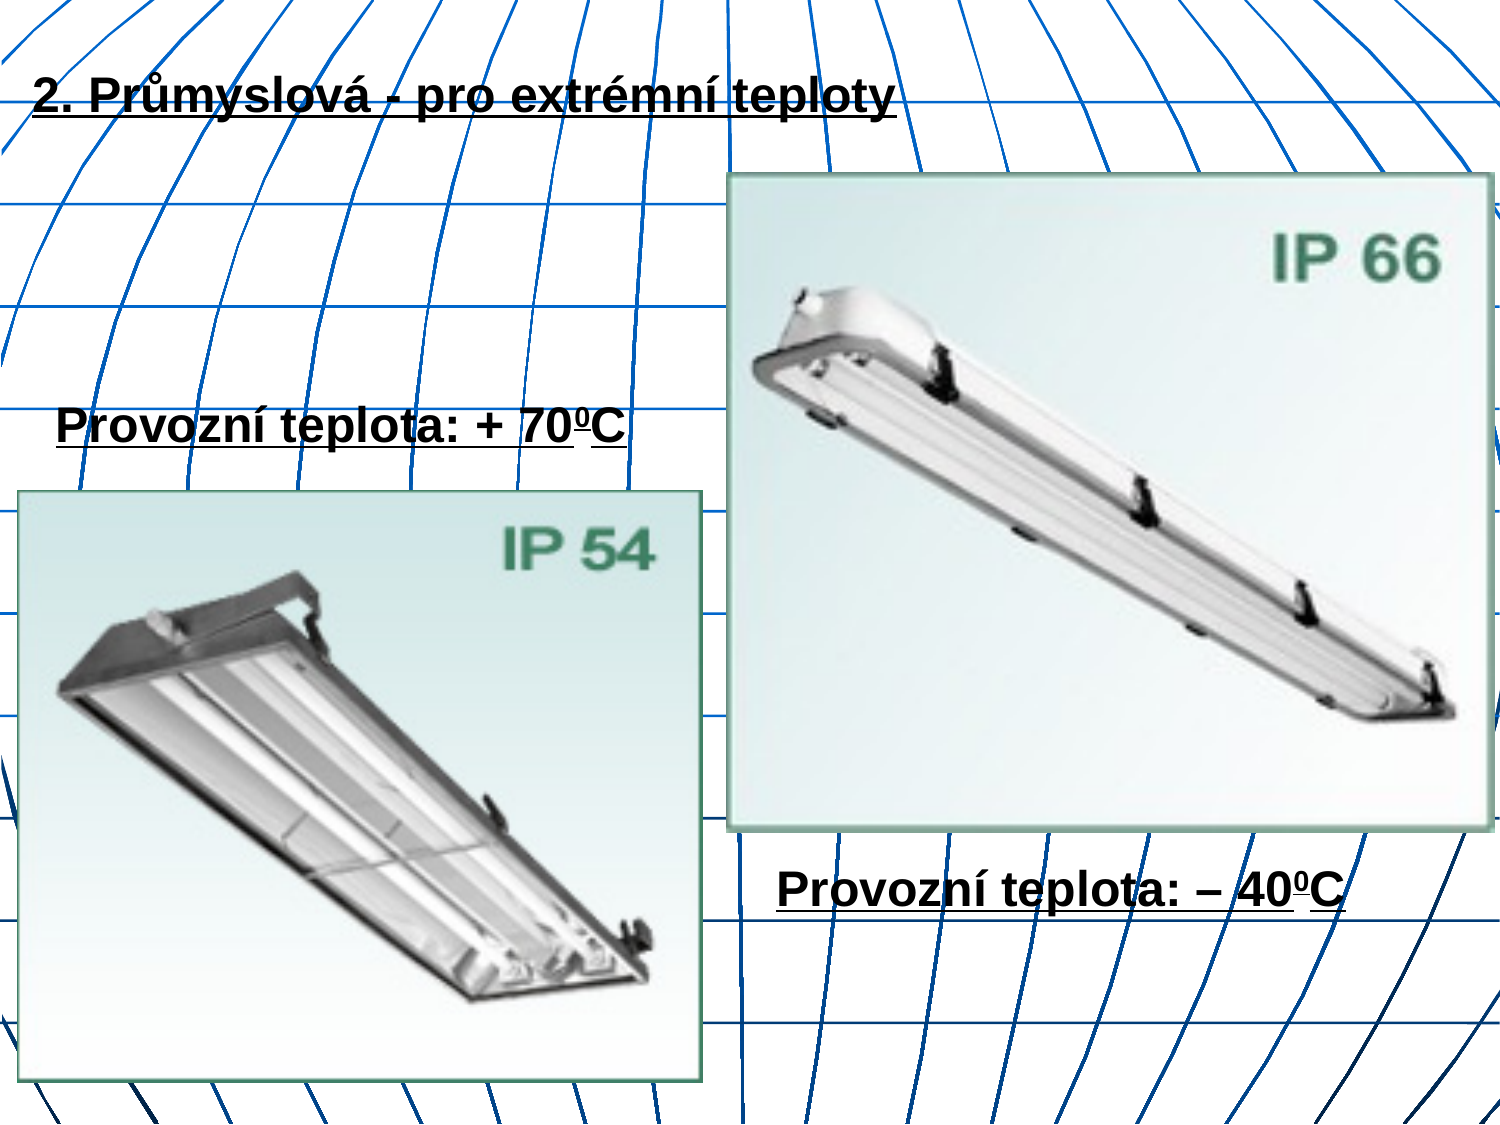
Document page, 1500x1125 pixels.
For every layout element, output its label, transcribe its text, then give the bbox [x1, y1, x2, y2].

picture [17, 490, 703, 1083]
text_box Provozní teplota: – 400C [761, 849, 1376, 925]
text_box 2. Průmyslová - pro extrémní teploty [17, 54, 963, 130]
text_box Provozní teplota: + 700C [41, 385, 656, 461]
picture [726, 172, 1495, 833]
